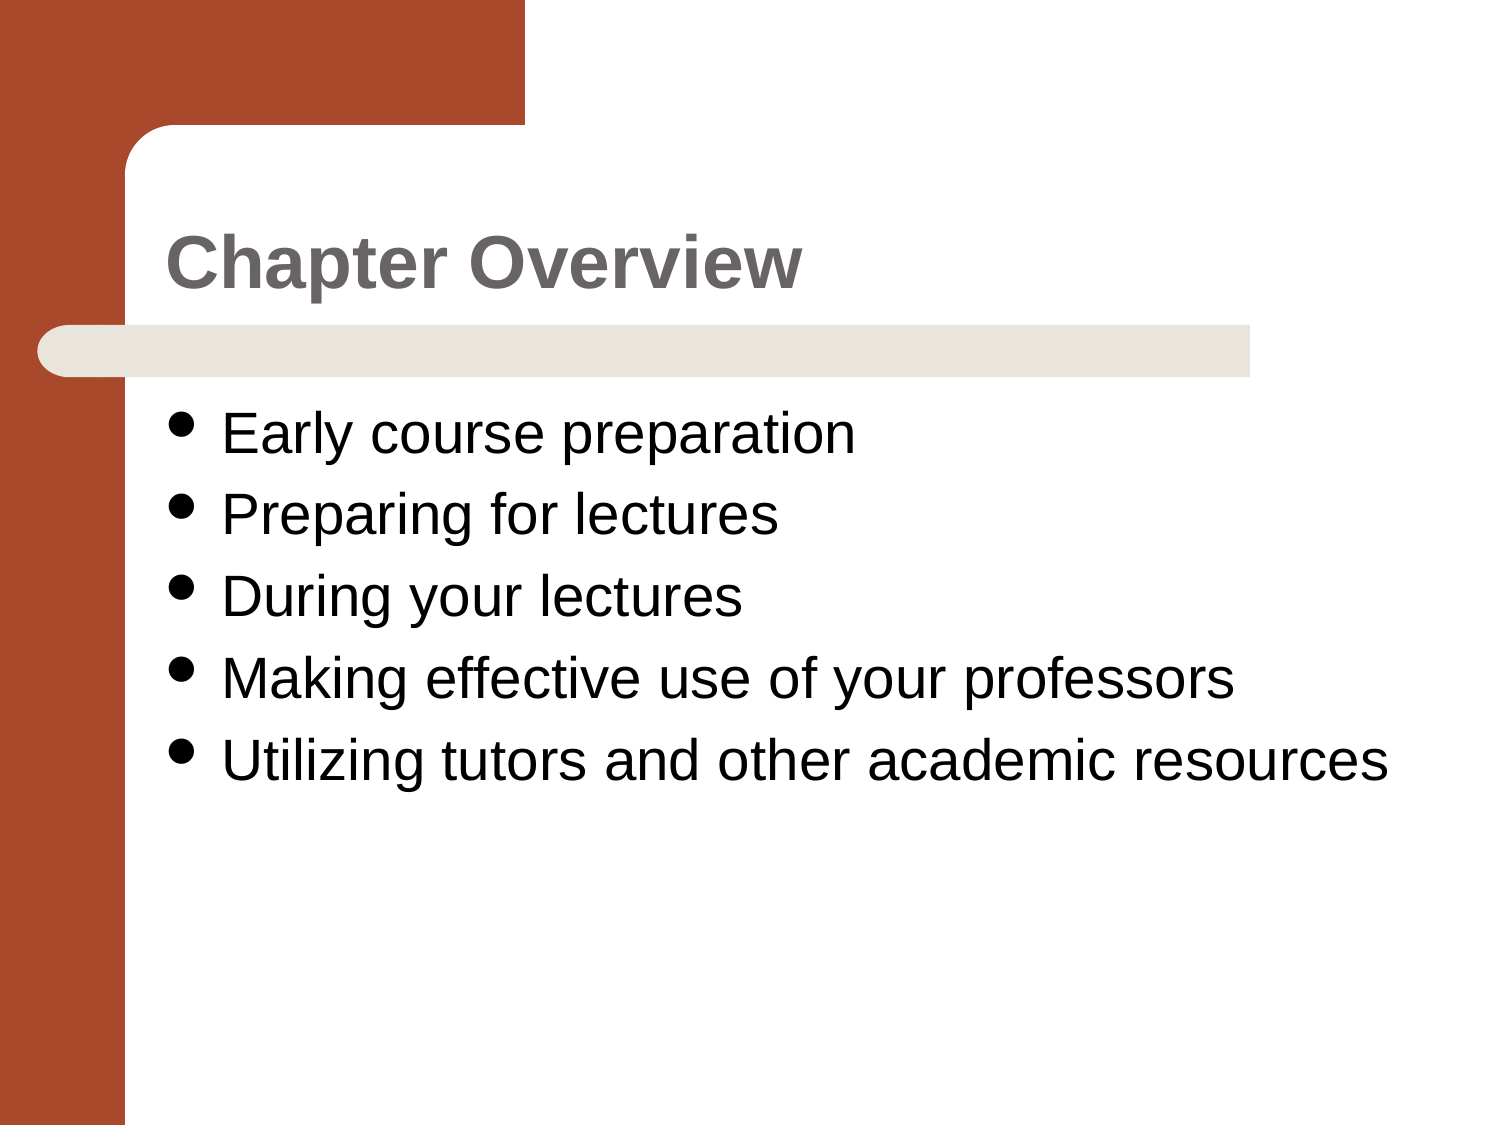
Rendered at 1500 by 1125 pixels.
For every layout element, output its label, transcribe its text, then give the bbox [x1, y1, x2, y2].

list Early course preparation Preparing for lectures During your lectures Making effective use of your professors Utilizing tutors and other academic resources [150, 387, 1463, 1000]
title Chapter Overview [150, 125, 1463, 313]
